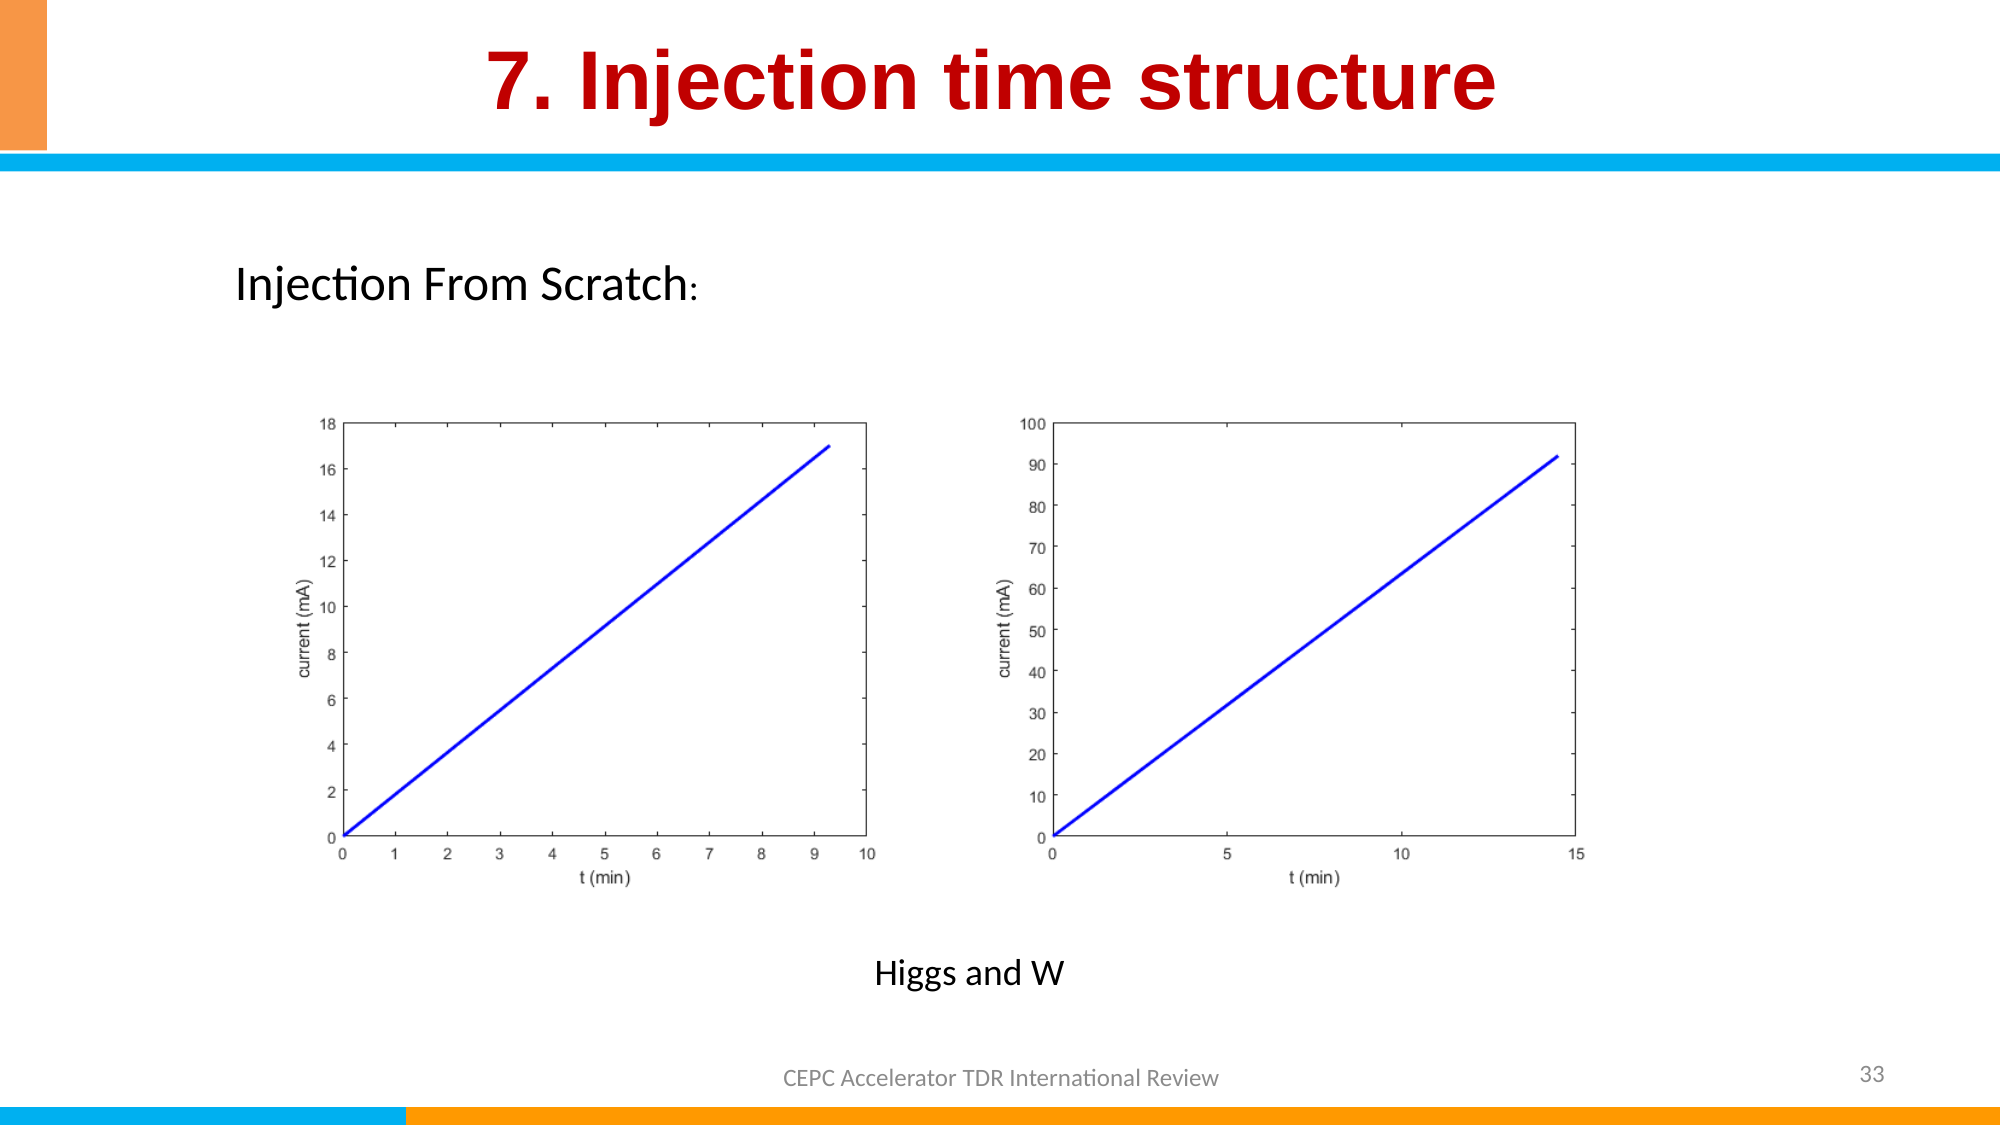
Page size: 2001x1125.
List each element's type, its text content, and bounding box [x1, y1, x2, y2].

title 7. Injection time structure [109, 23, 1875, 143]
picture [964, 385, 1641, 892]
picture [255, 385, 931, 892]
text_box Higgs and W [859, 940, 1297, 1000]
footer CEPC Accelerator TDR International Review [588, 1047, 1416, 1106]
slide_number 33 [1433, 1042, 1900, 1103]
text_box Injection From Scratch: [220, 243, 1544, 319]
